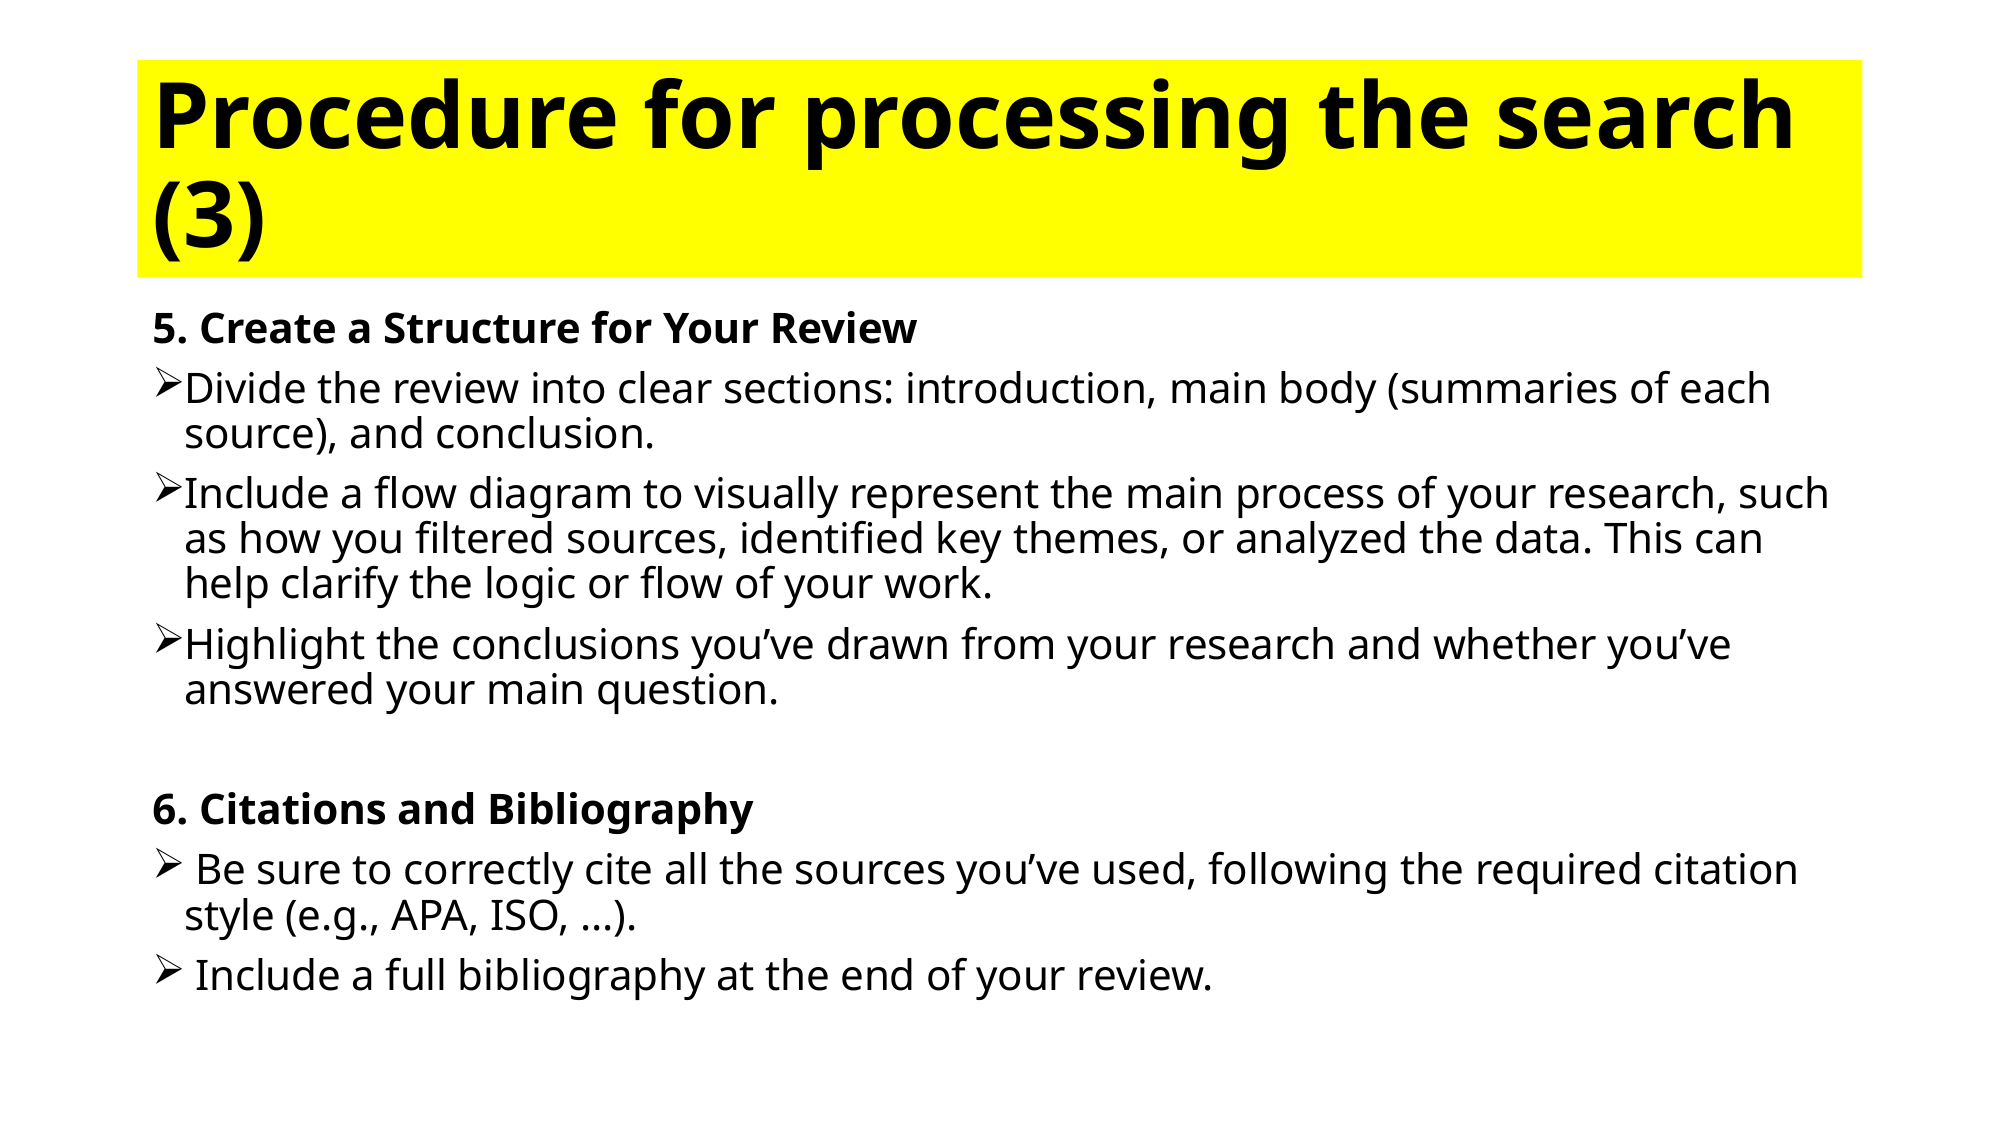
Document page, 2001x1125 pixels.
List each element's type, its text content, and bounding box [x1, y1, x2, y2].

title Procedure for processing the search (3) [137, 59, 1863, 278]
list 5. Create a Structure for Your Review Divide the review into clear sections: introduction, main body (summaries of each source), and conclusion. Include a flow diagram to visually represent the main process of your research, such as how you filtered sources, identified key themes, or analyzed the data. This can help clarify the logic or flow of your work. Highlight the conclusions you’ve drawn from your research and whether you’ve answered your main question. 6. Citations and Bibliography Be sure to correctly cite all the sources you’ve used, following the required citation style (e.g., APA, ISO, …). Include a full bibliography at the end of your review. [137, 299, 1863, 1014]
